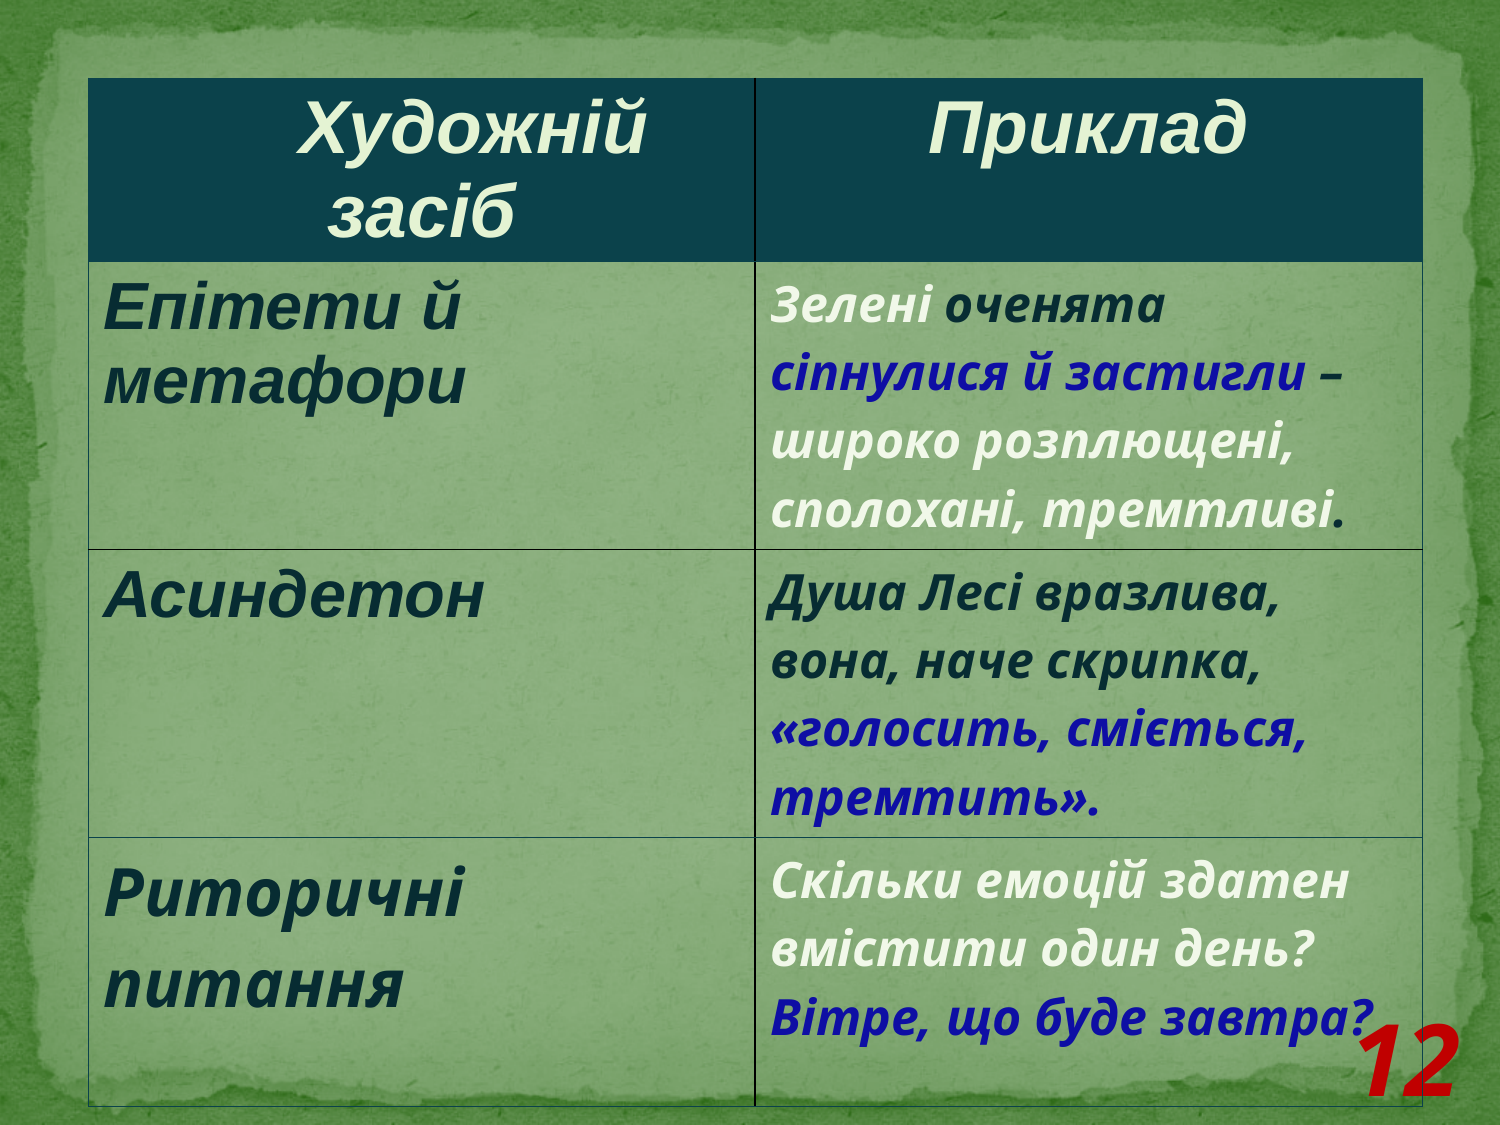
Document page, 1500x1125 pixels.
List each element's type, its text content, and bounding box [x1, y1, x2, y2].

picture [0, 0, 1500, 1125]
table_header Художній засіб [89, 79, 754, 261]
table_cell Зелені оченята сіпнулися й застигли – широко розплющені, сполохані, тремтливі. [756, 262, 1422, 549]
table_cell Риторичні питання [89, 838, 754, 1106]
table_cell Асиндетон [89, 550, 754, 837]
table_cell Епітети й метафори [89, 262, 754, 549]
table_cell Душа Лесі вразлива, вона, наче скрипка, «голосить, сміється, тремтить». [756, 550, 1422, 837]
table_header Приклад [756, 79, 1422, 261]
text_box 12 [1335, 988, 1500, 1125]
table_cell Скільки емоцій здатен вмістити один день? Вітре, що буде завтра? [756, 838, 1422, 1106]
